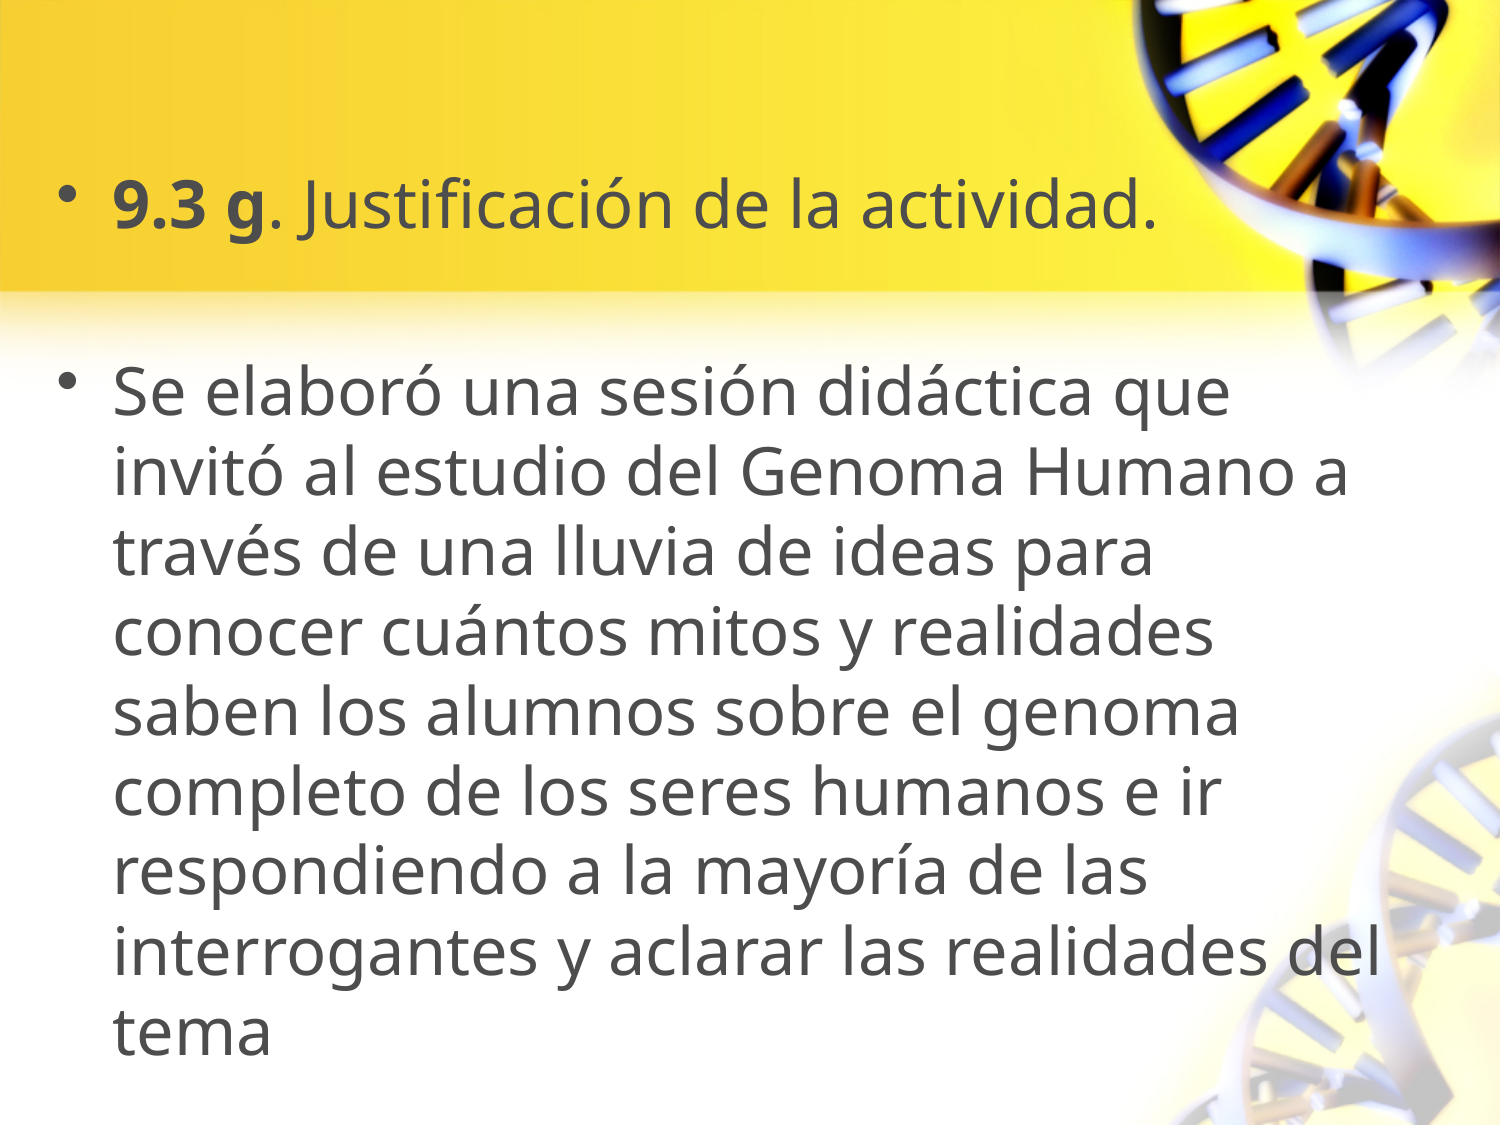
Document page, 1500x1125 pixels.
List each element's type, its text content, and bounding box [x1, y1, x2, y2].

list 9.3 g. Justificación de la actividad. Se elaboró una sesión didáctica que invitó al estudio del Genoma Humano a través de una lluvia de ideas para conocer cuántos mitos y realidades saben los alumnos sobre el genoma completo de los seres humanos e ir respondiendo a la mayoría de las interrogantes y aclarar las realidades del tema [41, 154, 1424, 1125]
picture [0, 0, 1500, 1125]
